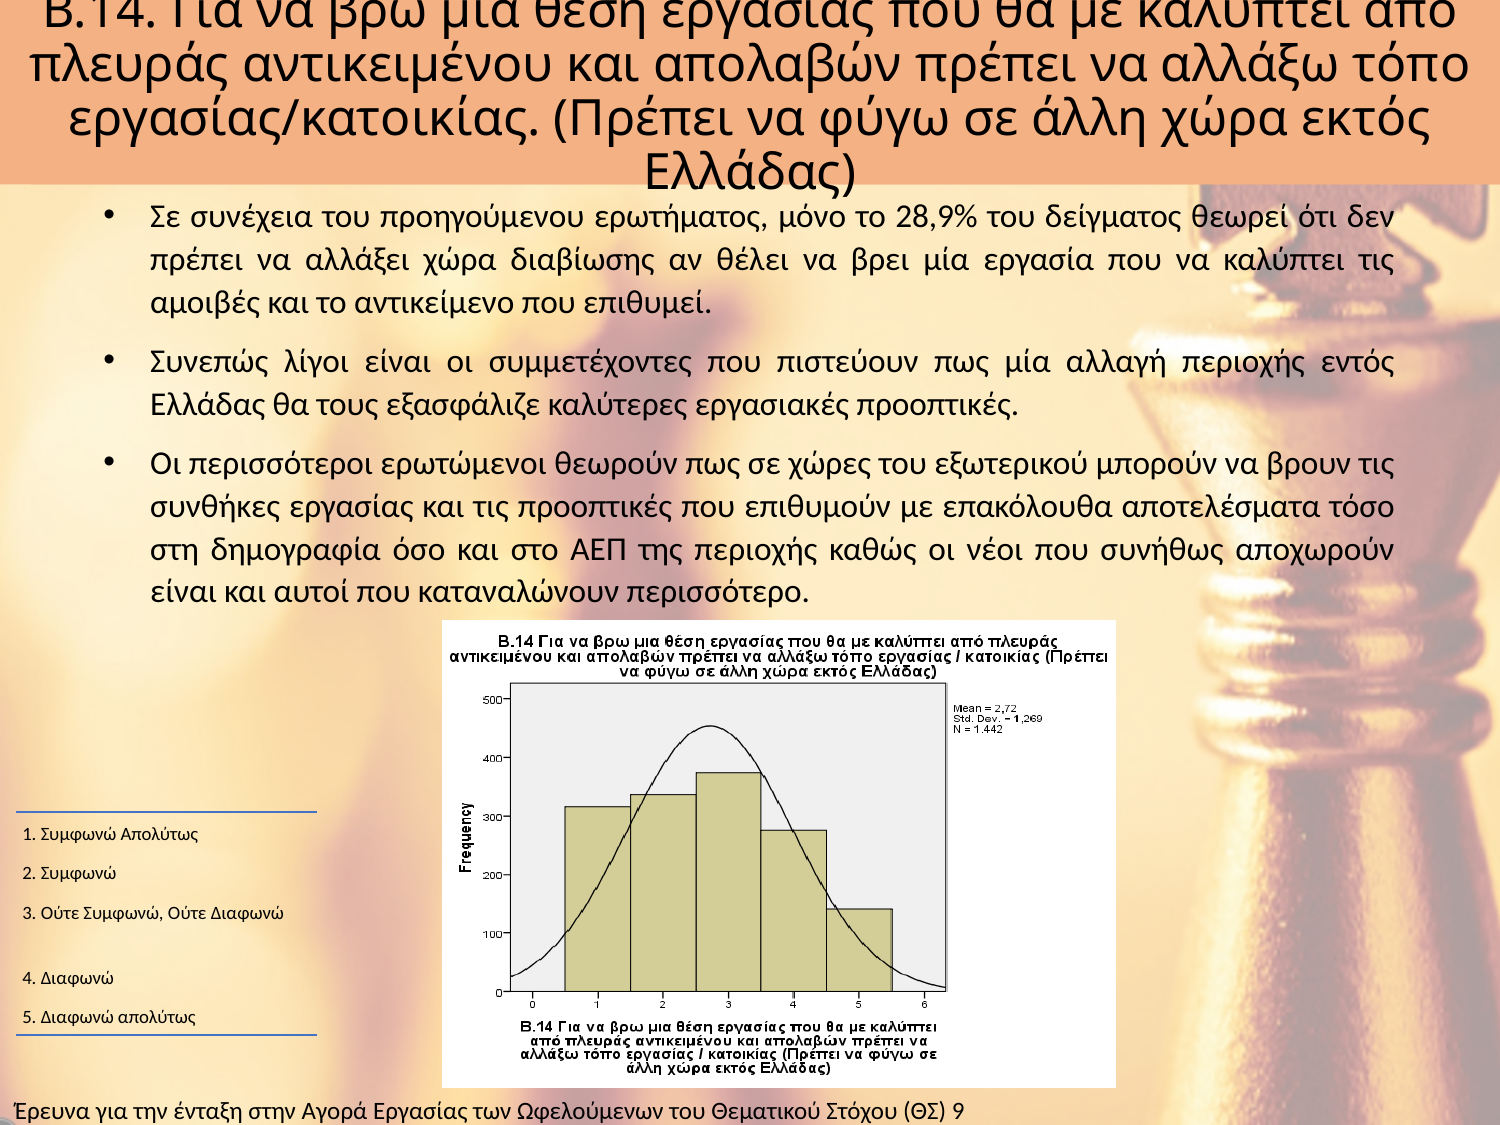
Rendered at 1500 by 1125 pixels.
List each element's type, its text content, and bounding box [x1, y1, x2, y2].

table_header 1. Συμφωνώ Απολύτως [16, 813, 317, 851]
table_cell 3. Ούτε Συμφωνώ, Ούτε Διαφωνώ [16, 891, 317, 956]
table_cell 2. Συμφωνώ [16, 851, 317, 891]
text_box Σε συνέχεια του προηγούμενου ερωτήματος, μόνο το 28,9% του δείγματος θεωρεί ότι δεν πρέπει να αλλάξει χώρα διαβίωσης αν θέλει να βρει μία εργασία που να καλύπτει τις αμοιβές και το αντικείμενο που επιθυμεί. Συνεπώς λίγοι είναι οι συμμετέχοντες που πιστεύουν πως μία αλλαγή περιοχής εντός Ελλάδας θα τους εξασφάλιζε καλύτερες εργασιακές προοπτικές. Οι περισσότεροι ερωτώμενοι θεωρούν πως σε χώρες του εξωτερικού μπορούν να βρουν τις συνθήκες εργασίας και τις προοπτικές που επιθυμούν με επακόλουθα αποτελέσματα τόσο στη δημογραφία όσο και στο ΑΕΠ της περιοχής καθώς οι νέοι που συνήθως αποχωρούν είναι και αυτοί που καταναλώνουν περισσότερο. [88, 184, 1412, 617]
title Β.14. Για να βρω μία θέση εργασίας που θα με καλύπτει από πλευράς αντικειμένου και απολαβών πρέπει να αλλάξω τόπο εργασίας/κατοικίας. (Πρέπει να φύγω σε άλλη χώρα εκτός Ελλάδας) [0, 0, 1500, 185]
picture [442, 620, 1116, 1088]
text_box Έρευνα για την ένταξη στην Αγορά Εργασίας των Ωφελούμενων του Θεματικού Στόχου (ΘΣ) 9 [0, 1087, 1475, 1125]
table_cell 4. Διαφωνώ [16, 956, 317, 995]
table_cell 5. Διαφωνώ απολύτως [16, 995, 317, 1034]
